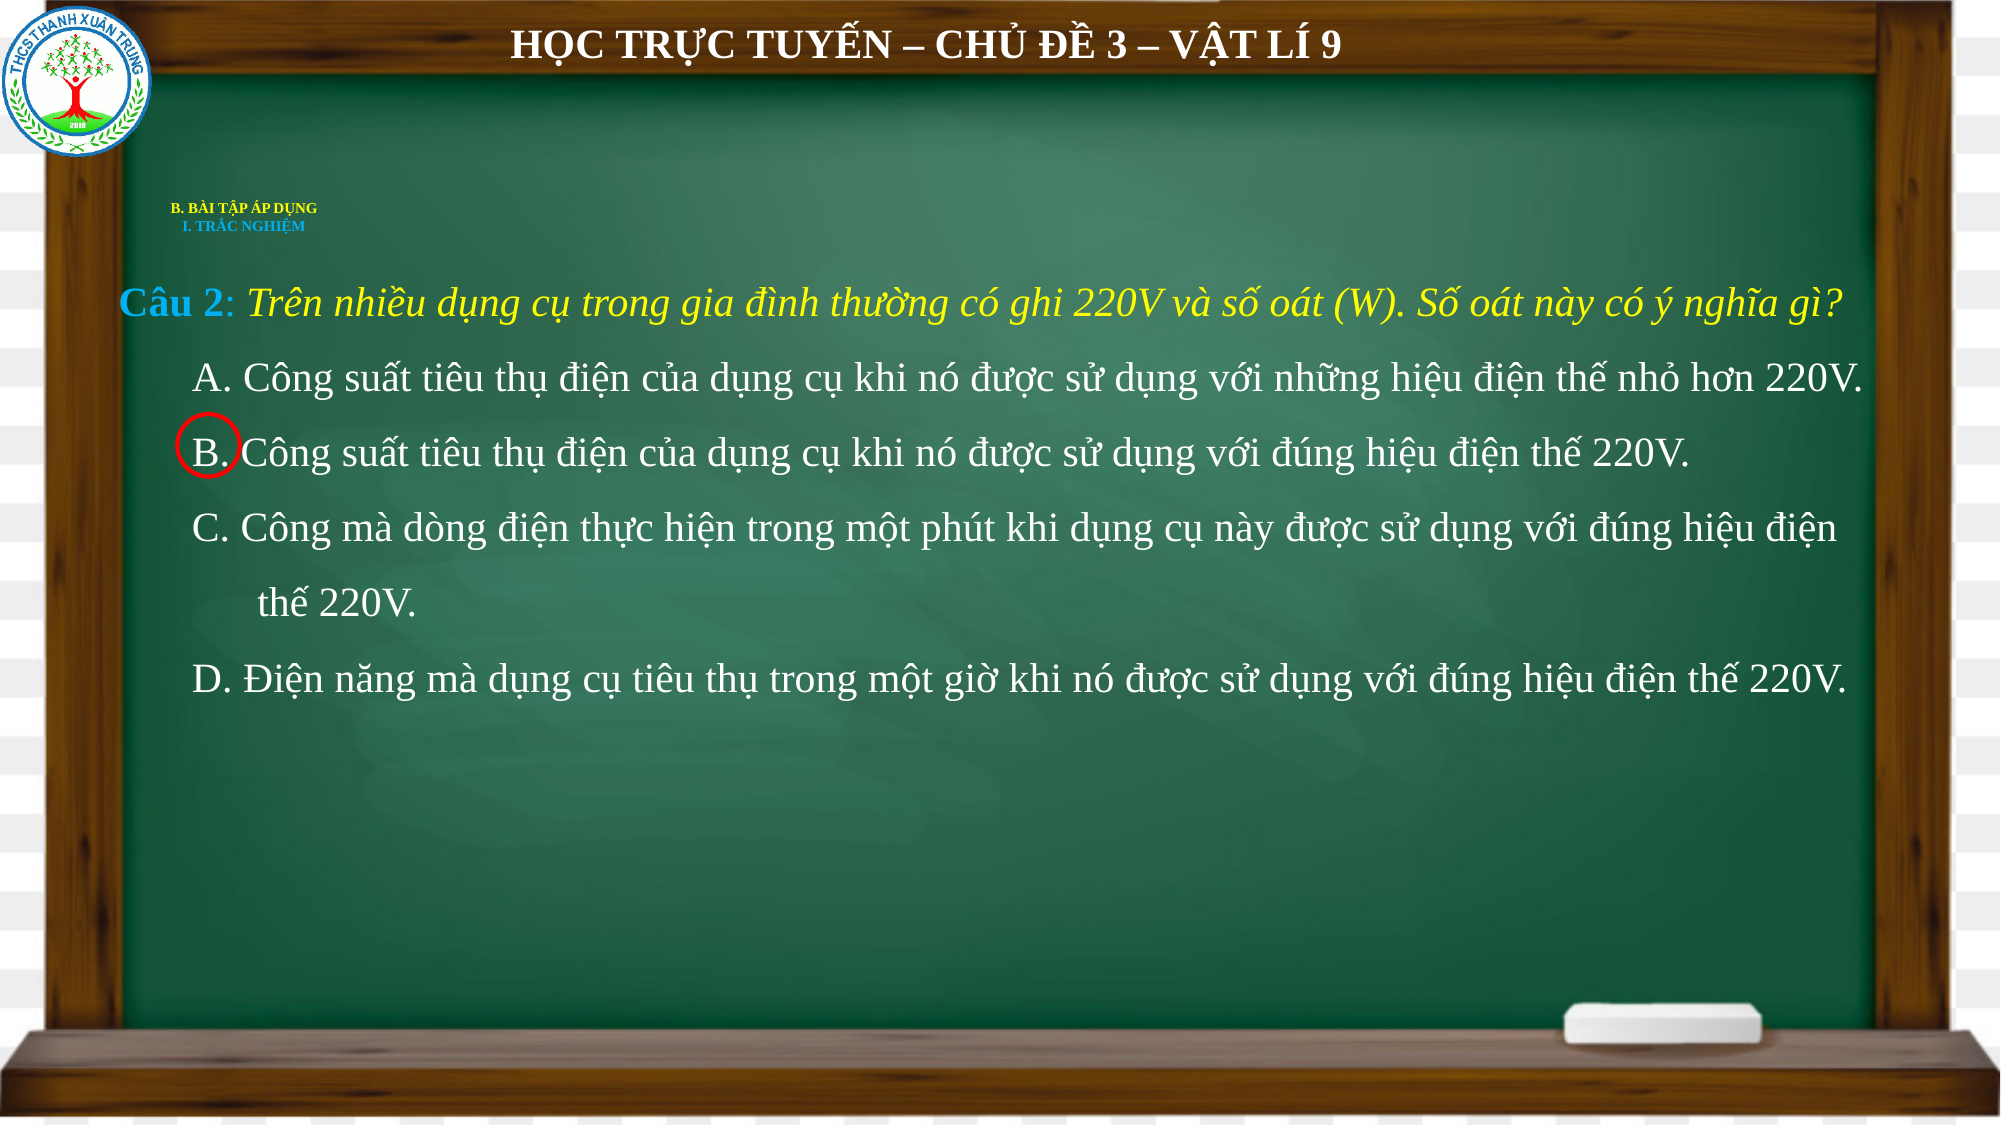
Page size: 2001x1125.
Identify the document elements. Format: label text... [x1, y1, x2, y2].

picture [0, 0, 2001, 1125]
text_box Câu 2: Trên nhiều dụng cụ trong gia đình thường có ghi 220V và số oát (W). Số oát này có ý nghĩa gì? A. Công suất tiêu thụ điện của dụng cụ khi nó được sử dụng với những hiệu điện thế nhỏ hơn 220V. B. Công suất tiêu thụ điện của dụng cụ khi nó được sử dụng với đúng hiệu điện thế 220V. C. Công mà dòng điện thực hiện trong một phút khi dụng cụ này được sử dụng với đúng hiệu điện thế 220V. D. Điện năng mà dụng cụ tiêu thụ trong một giờ khi nó được sử dụng với đúng hiệu điện thế 220V. [103, 242, 1899, 963]
text_box [175, 412, 242, 479]
text_box HỌC TRỰC TUYẾN – CHỦ ĐỀ 3 – VẬT LÍ 9 [495, 9, 1411, 74]
text_box B. BÀI TẬP ÁP DỤNG I. TRẮC NGHIỆM [40, 177, 448, 266]
